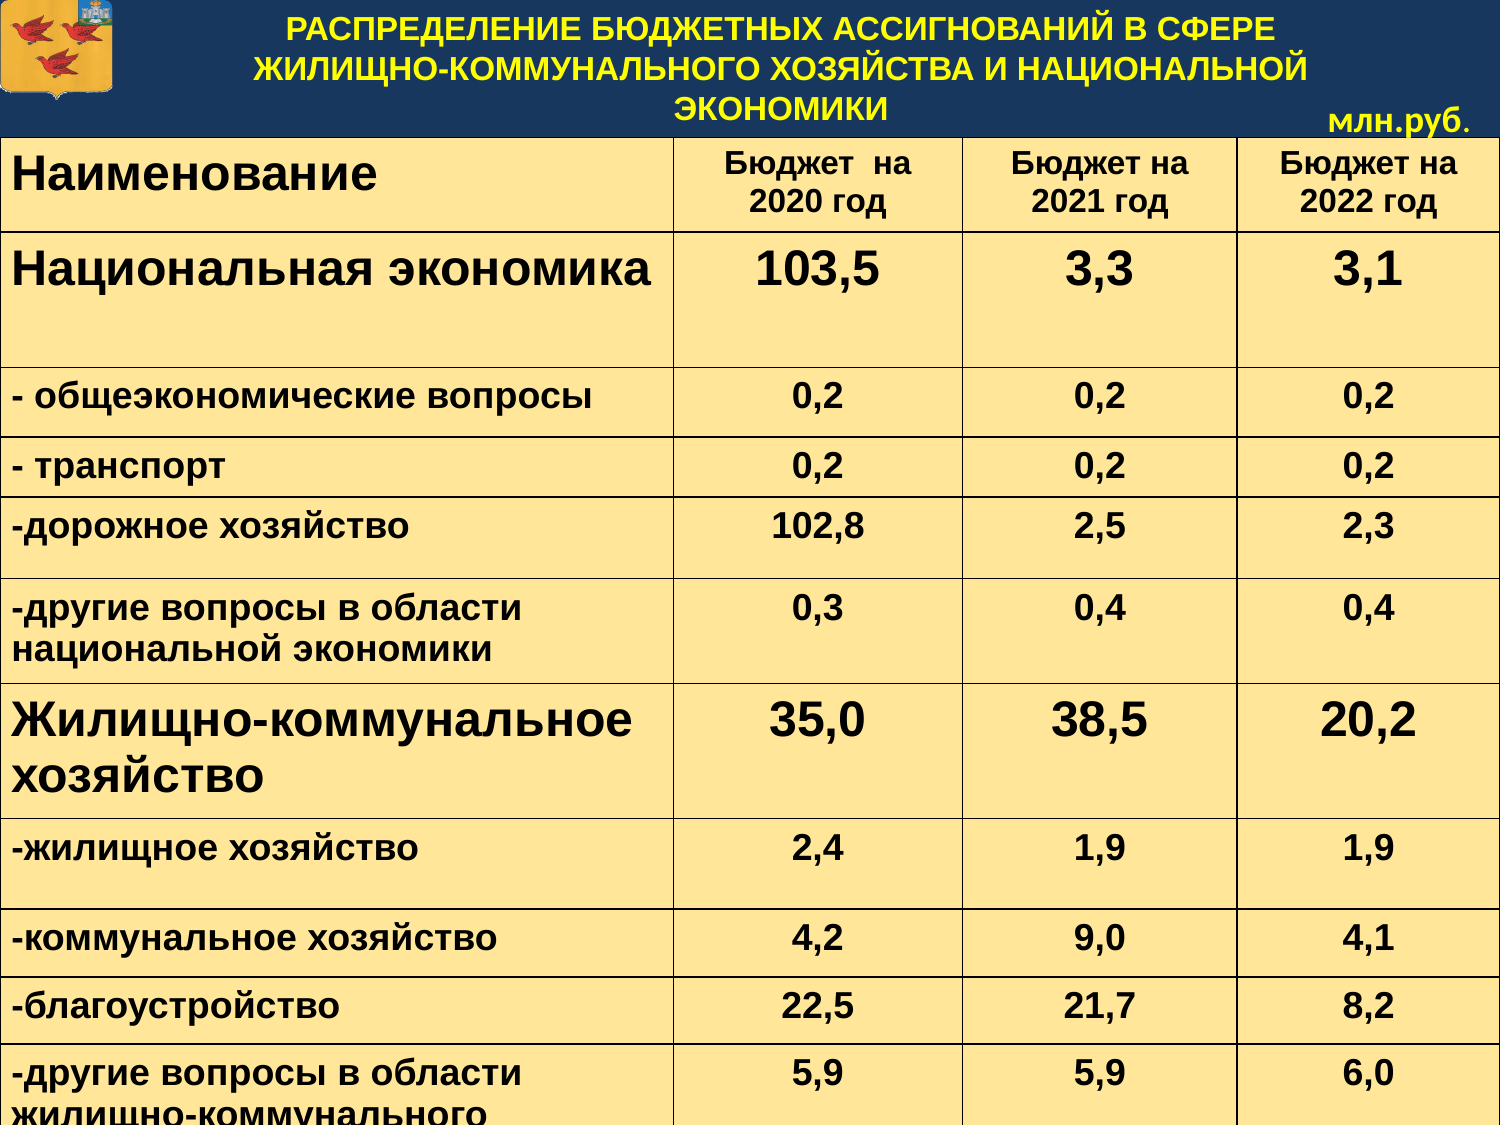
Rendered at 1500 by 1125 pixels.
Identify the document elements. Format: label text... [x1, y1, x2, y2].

table_header Наименование [1, 138, 161, 231]
table_cell -другие вопросы в области национальной экономики [1, 579, 160, 683]
picture [0, 0, 113, 101]
table_cell 4,1 [1238, 910, 1499, 976]
table_cell - общеэкономические вопросы [1, 368, 160, 436]
table_cell 20,2 [1238, 684, 1499, 818]
table_cell -дорожное хозяйство [1, 498, 160, 578]
table_cell 0,2 [963, 438, 1236, 496]
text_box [165, 134, 718, 964]
table_cell 0,2 [723, 368, 962, 436]
table_cell -жилищное хозяйство [1, 819, 160, 908]
table_cell 0,2 [1238, 368, 1499, 436]
table_cell 0,2 [963, 368, 1236, 436]
text_box млн.руб. [1312, 87, 1500, 148]
table_cell 102,8 [723, 498, 962, 578]
text_box РАСПРЕДЕЛЕНИЕ БЮДЖЕТНЫХ АССИГНОВАНИЙ В СФЕРЕ ЖИЛИЩНО-КОММУНАЛЬНОГО ХОЗЯЙСТВА И НАЦИОНАЛЬНОЙ ЭКОНОМИКИ [200, 0, 1363, 137]
table_cell 2,4 [723, 819, 962, 908]
table_cell Жилищно-коммунальное хозяйство [1, 684, 160, 818]
table_cell 8,2 [1238, 978, 1499, 1043]
table_cell 5,9 [963, 1045, 1236, 1125]
table_cell Национальная экономика [1, 233, 160, 367]
table_header Бюджет на 2022 год [1238, 138, 1499, 231]
table_cell 21,7 [963, 978, 1236, 1043]
table_header Бюджет на 2020 год [723, 138, 962, 231]
table_cell 38,5 [963, 684, 1236, 818]
table_cell 0,2 [723, 438, 962, 496]
table_cell - транспорт [1, 438, 160, 496]
table_cell 103,5 [723, 233, 962, 367]
table_cell -благоустройство [1, 978, 673, 1043]
table_cell 0,2 [1238, 438, 1499, 496]
table_cell 2,5 [963, 498, 1236, 578]
table_cell 35,0 [723, 684, 962, 818]
table_cell 3,3 [963, 233, 1236, 367]
table_cell 2,3 [1238, 498, 1499, 578]
table_cell 0,3 [723, 579, 962, 683]
table_cell 5,9 [674, 1045, 962, 1125]
table_cell 0,4 [963, 579, 1236, 683]
table_cell -коммунальное хозяйство [1, 910, 673, 976]
table_header Бюджет на 2021 год [963, 138, 1236, 231]
table_cell 1,9 [1238, 819, 1499, 908]
table_cell 9,0 [963, 910, 1236, 976]
table_cell 0,4 [1238, 579, 1499, 683]
table_cell 3,1 [1238, 233, 1499, 367]
table_cell -другие вопросы в области жилищно-коммунального хозяйства [1, 1045, 673, 1125]
table_cell 6,0 [1238, 1045, 1499, 1125]
table_cell 4,2 [674, 910, 962, 976]
table_cell 1,9 [963, 819, 1236, 908]
table_cell 22,5 [674, 978, 962, 1043]
